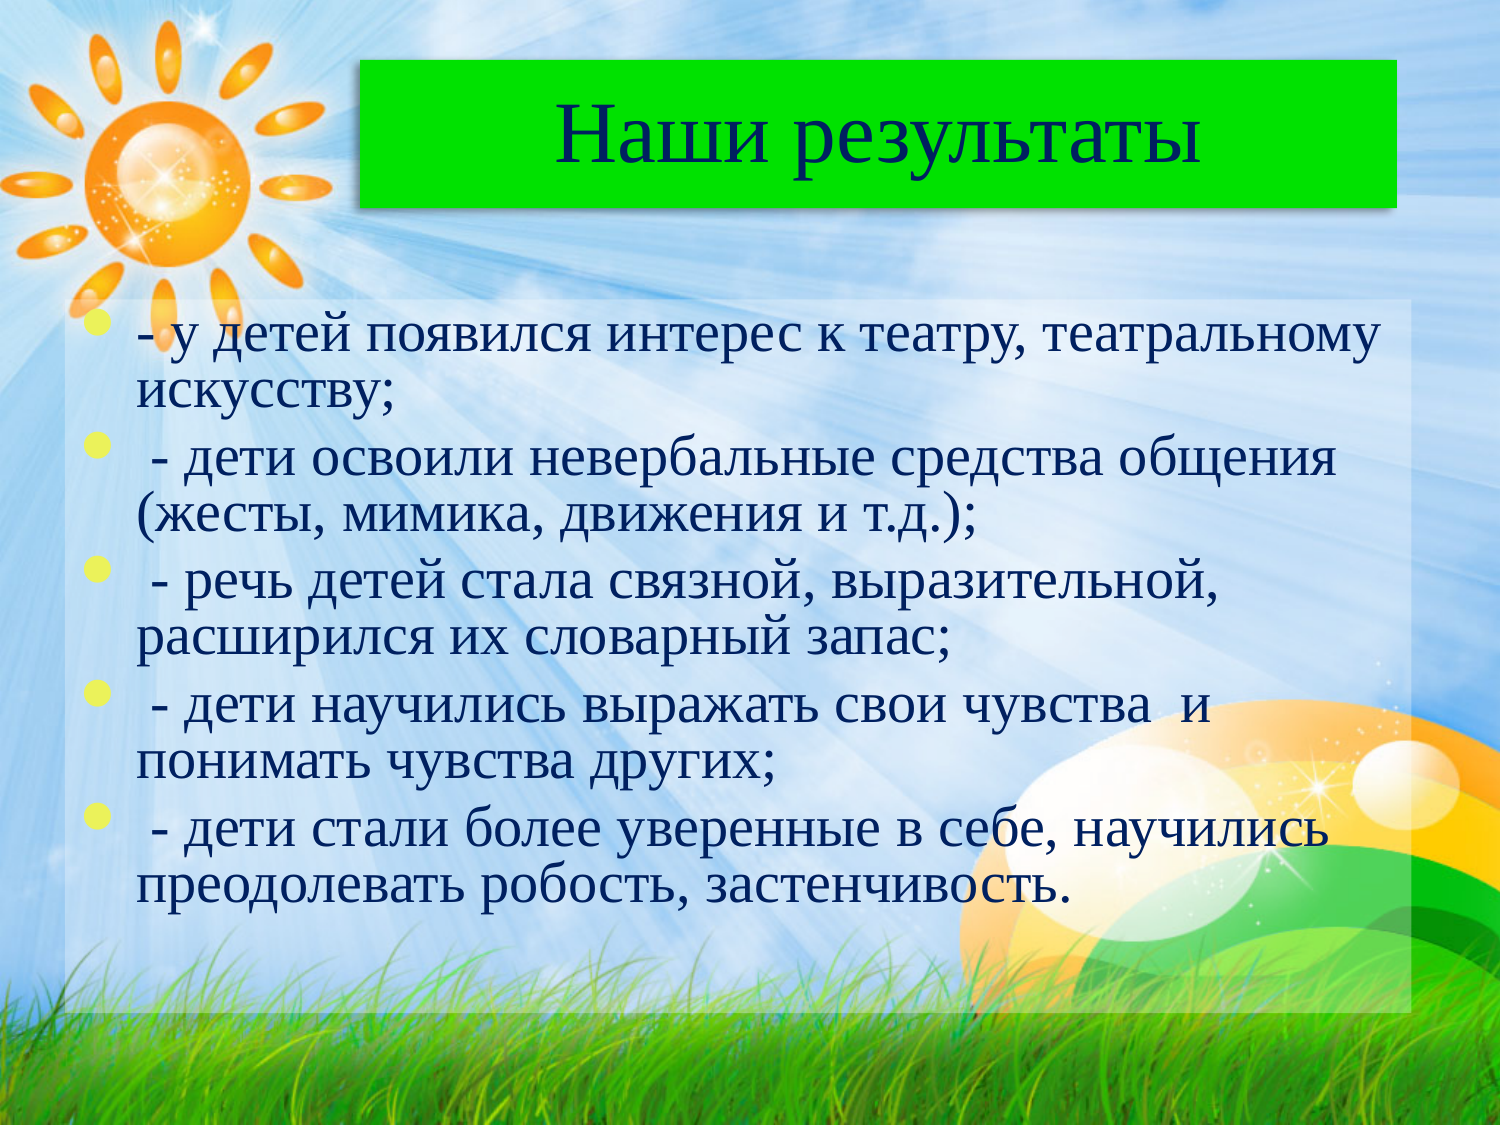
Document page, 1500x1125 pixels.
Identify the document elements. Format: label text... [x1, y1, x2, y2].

title Наши результаты [360, 59, 1397, 209]
list - у детей появился интерес к театру, театральному искусству; - дети освоили невербальные средства общения (жесты, мимика, движения и т.д.); - речь детей стала связной, выразительной, расширился их словарный запас; - дети научились выражать свои чувства и понимать чувства других; - дети стали более уверенные в себе, научились преодолевать робость, застенчивость. [64, 299, 1412, 1014]
picture [0, 0, 1500, 1125]
